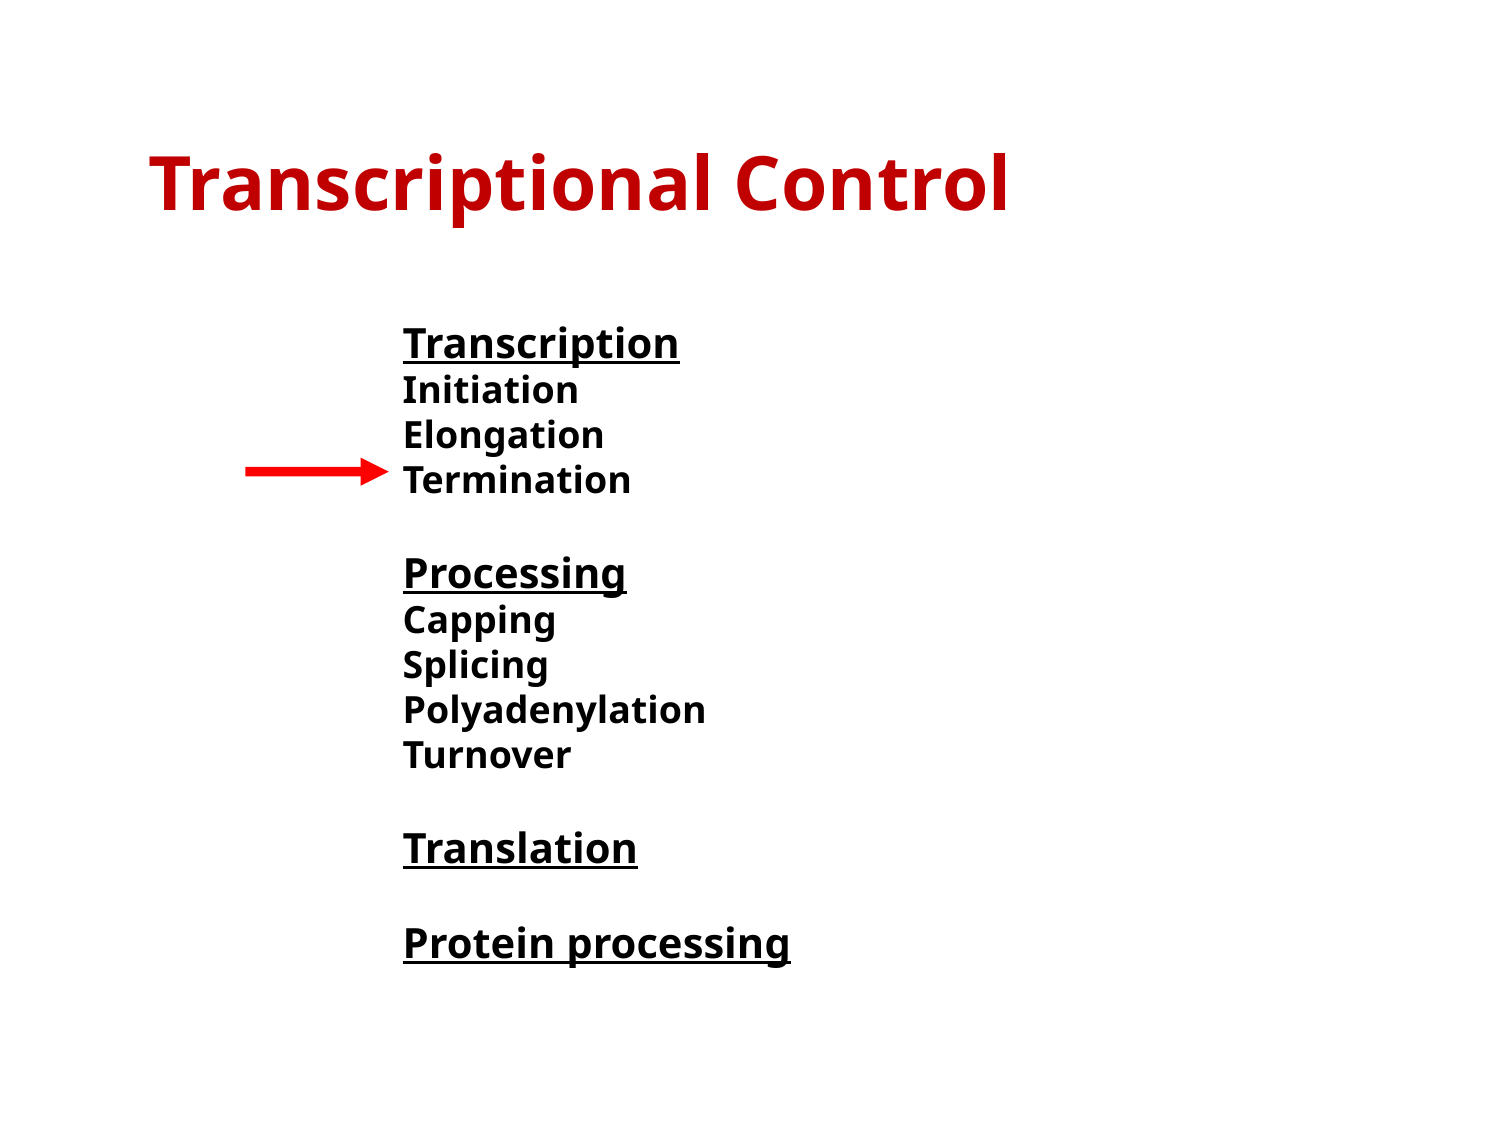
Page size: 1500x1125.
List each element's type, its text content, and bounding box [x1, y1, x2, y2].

text_box Transcriptional Control [74, 45, 1425, 233]
text_box Transcription Initiation Elongation Termination Processing Capping Splicing Polyadenylation Turnover Translation Protein processing [387, 309, 806, 1019]
text_box [245, 465, 389, 478]
